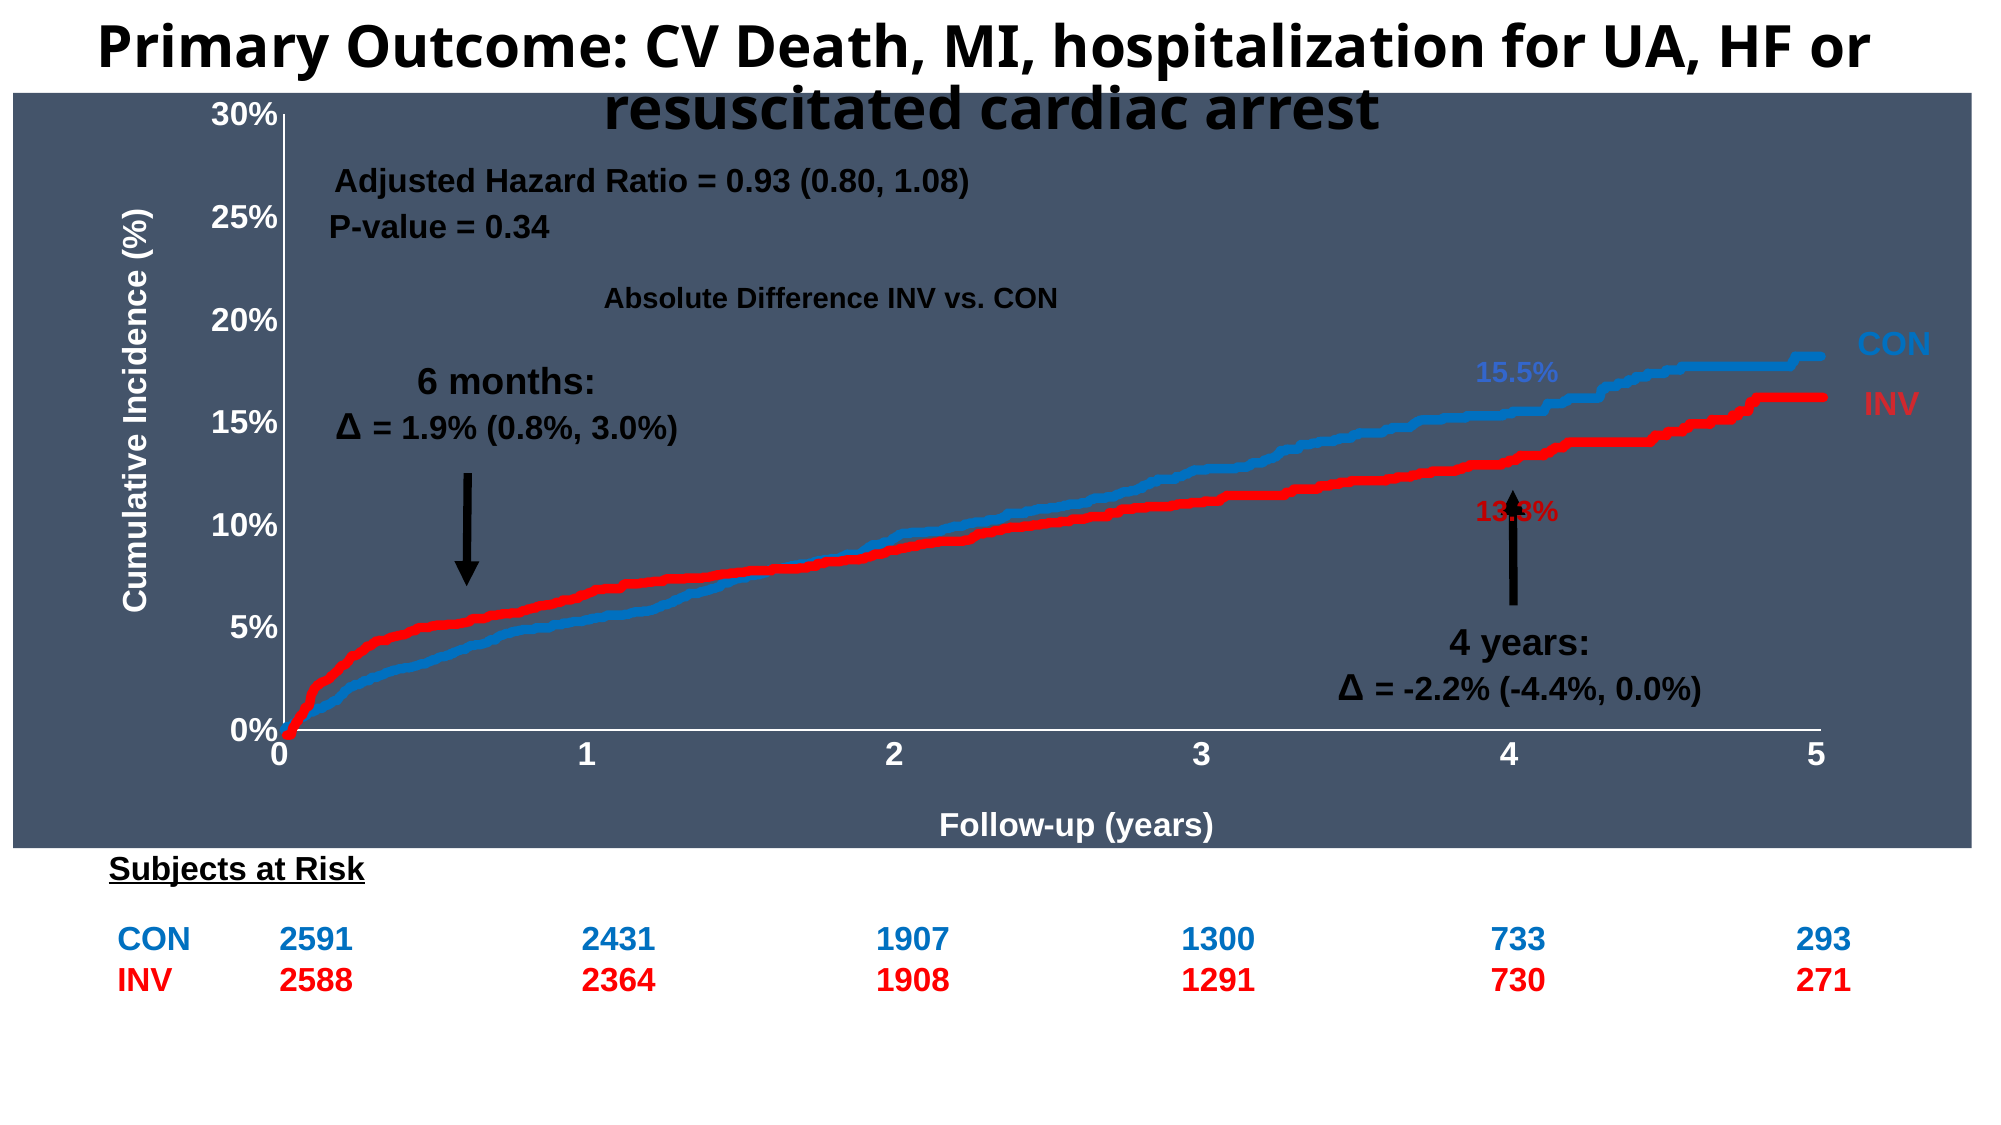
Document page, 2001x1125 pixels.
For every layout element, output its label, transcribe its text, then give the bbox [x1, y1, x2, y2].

table_header 1907 [876, 913, 1180, 957]
table_header 2591 [280, 913, 580, 957]
table_cell 2364 [582, 959, 875, 998]
text_box Primary Outcome: CV Death, MI, hospitalization for UA, HF or resuscitated cardiac arrest [0, 16, 2000, 105]
table_header 733 [1491, 913, 1795, 957]
table_cell INV [118, 959, 278, 998]
table_cell 1291 [1182, 959, 1489, 998]
table_cell 1908 [876, 959, 1180, 998]
table_header CON [118, 913, 278, 957]
table_header 2431 [582, 913, 875, 957]
table_header 1300 [1182, 913, 1489, 957]
table_header 293 [1796, 913, 1942, 957]
table_cell 271 [1796, 959, 1942, 998]
table_cell 2588 [280, 959, 580, 998]
table_cell 730 [1491, 959, 1795, 998]
chart [12, 89, 1975, 853]
text_box Subjects at Risk [93, 864, 643, 895]
